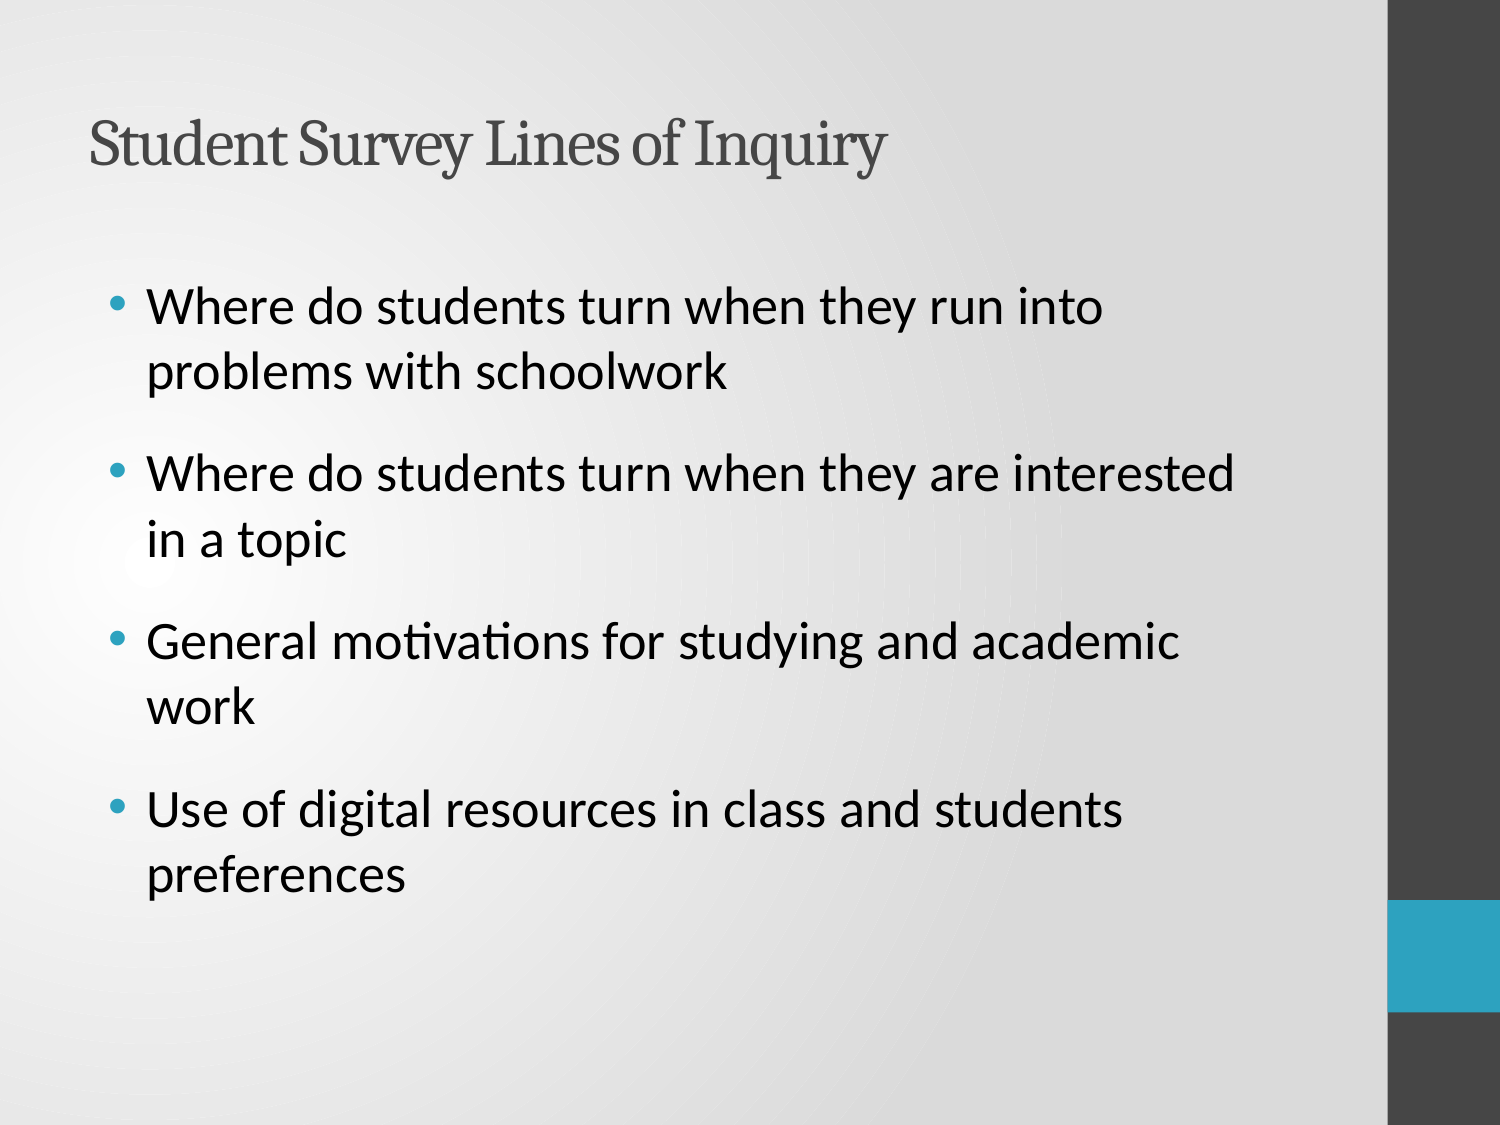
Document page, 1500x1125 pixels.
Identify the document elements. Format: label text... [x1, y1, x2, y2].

list Where do students turn when they run into problems with schoolwork Where do students turn when they are interested in a topic General motivations for studying and academic work Use of digital resources in class and students preferences [75, 262, 1263, 1050]
title Student Survey Lines of Inquiry [75, 45, 1325, 233]
